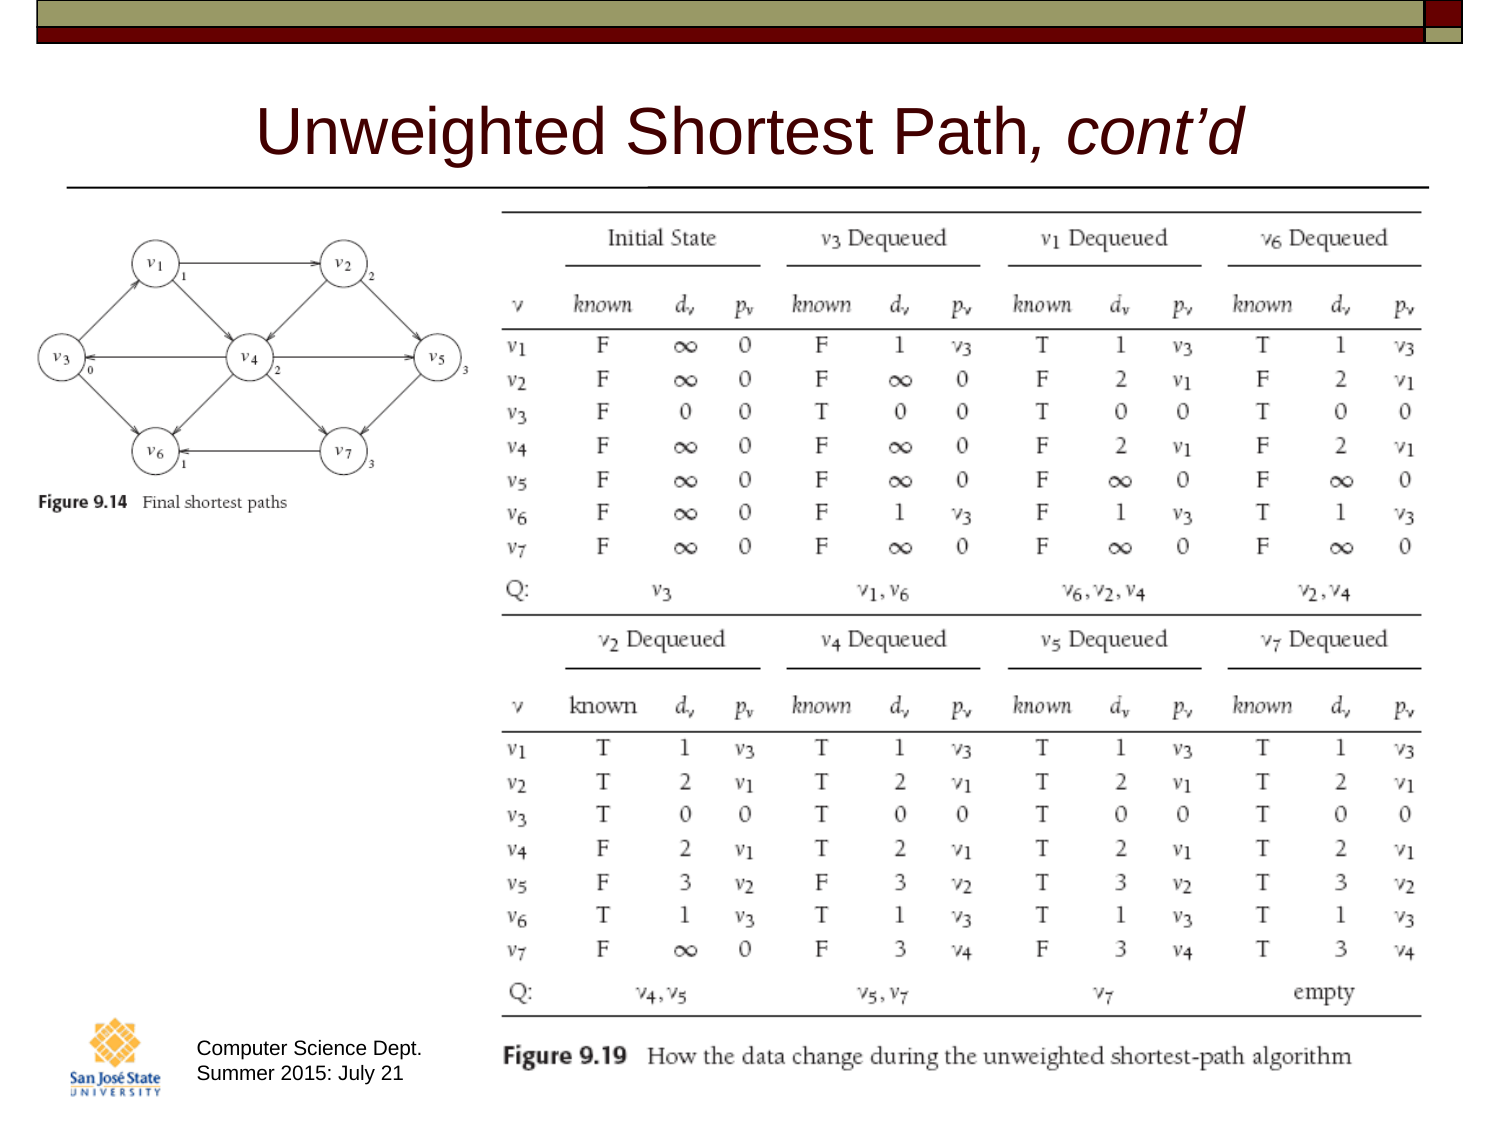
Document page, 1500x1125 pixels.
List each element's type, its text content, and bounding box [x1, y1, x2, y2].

picture [0, 202, 1494, 1099]
picture [60, 1012, 166, 1112]
title Unweighted Shortest Path, cont’d [75, 67, 1425, 175]
